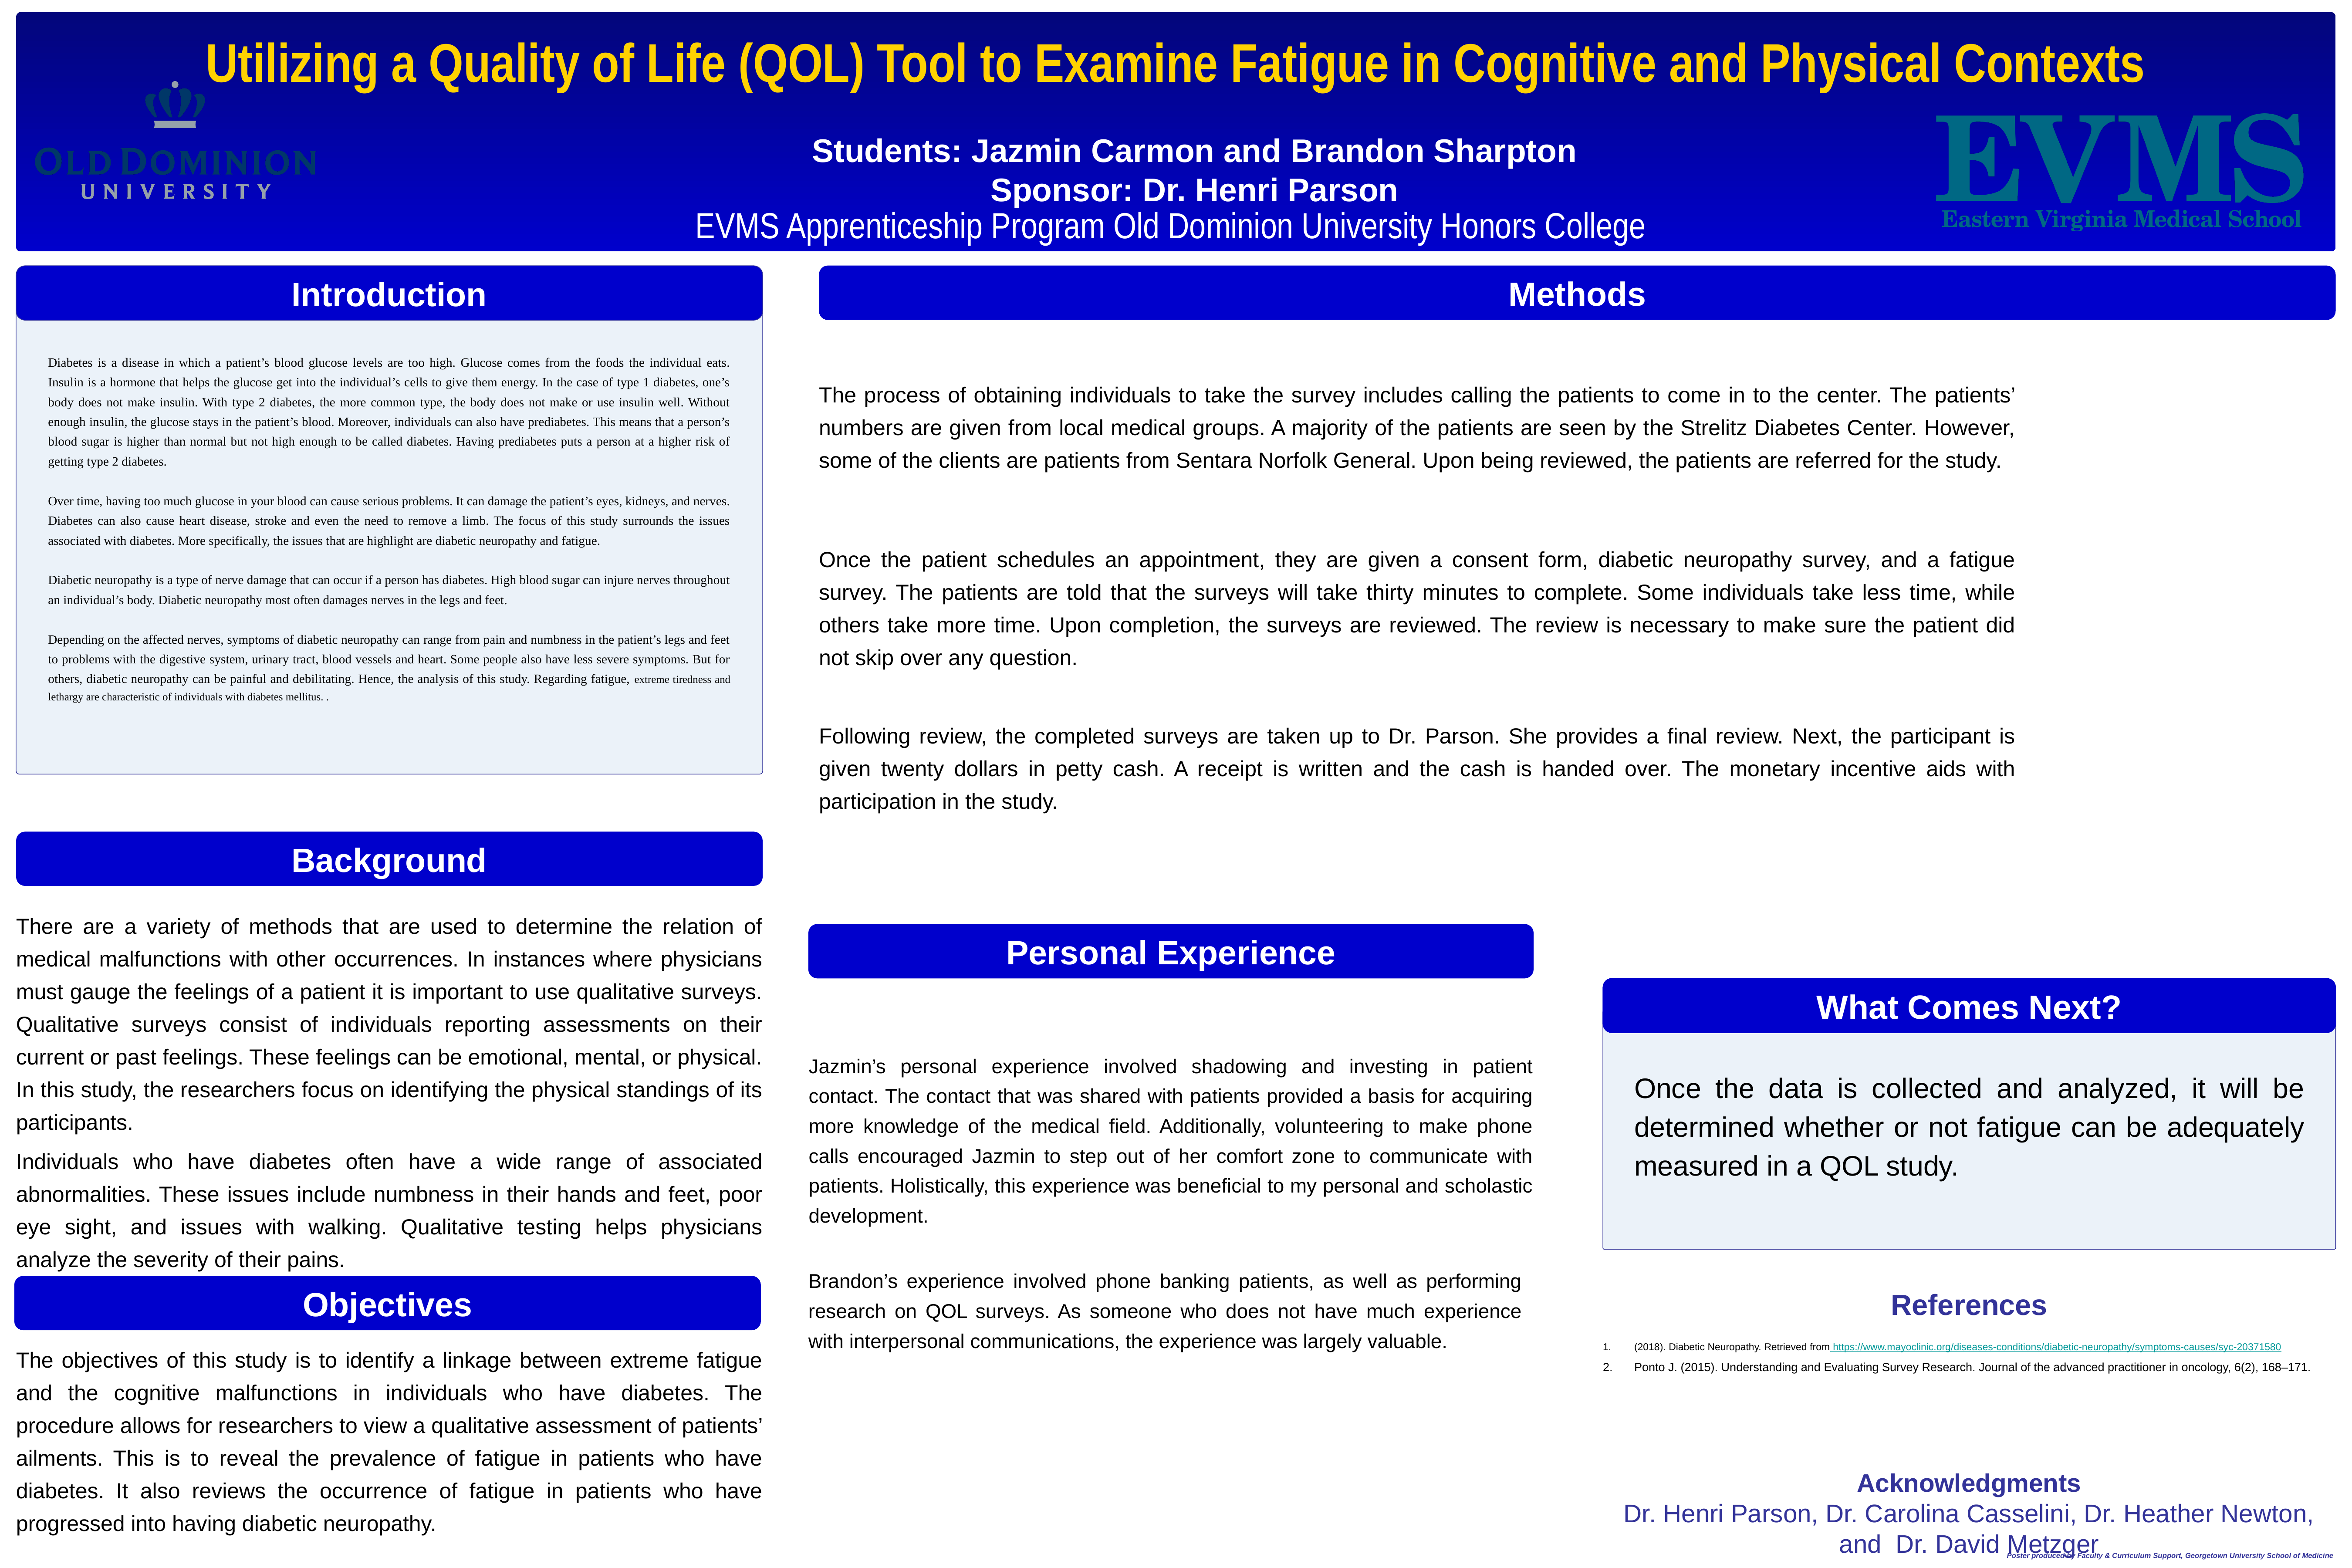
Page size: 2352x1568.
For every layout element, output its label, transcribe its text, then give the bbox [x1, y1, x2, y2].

picture [2075, 217, 2078, 222]
text_box Once the patient schedules an appointment, they are given a consent form, diabetic neuropathy survey, and a fatigue survey. The patients are told that the surveys will take thirty minutes to complete. Some individuals take less time, while others take more time. Upon completion, the surveys are reviewed. The review is necessary to make sure the patient did not skip over any question. Following review, the completed surveys are taken up to Dr. Parson. She provides a final review. Next, the participant is given twenty dollars in petty cash. A receipt is written and the cash is handed over. The monetary incentive aids with participation in the study. [819, 539, 2016, 855]
text_box Jazmin’s personal experience involved shadowing and investing in patient contact. The contact that was shared with patients provided a basis for acquiring more knowledge of the medical field. Additionally, volunteering to make phone calls encouraged Jazmin to step out of her comfort zone to communicate with patients. Holistically, this experience was beneficial to my personal and scholastic development. [808, 1047, 1534, 1233]
text_box EVMS Apprenticeship Program Old Dominion University Honors College [326, 202, 2016, 246]
text_box Personal Experience [808, 924, 1534, 979]
text_box Methods [819, 265, 2336, 320]
text_box Acknowledgments Dr. Henri Parson, Dr. Carolina Casselini, Dr. Heather Newton, and Dr. David Metzger [1603, 1458, 2336, 1544]
text_box [16, 12, 2336, 252]
text_box Poster produced by Faculty & Curriculum Support, Georgetown University School of Medicine [1781, 1548, 2341, 1563]
text_box References [1603, 1286, 2336, 1321]
picture [2075, 228, 2080, 230]
text_box Background [16, 831, 763, 886]
text_box Utilizing a Quality of Life (QOL) Tool to Examine Fatigue in Cognitive and Physical Contexts [78, 27, 2273, 114]
text_box Introduction [16, 266, 763, 321]
text_box [1603, 1025, 2336, 1250]
picture [34, 81, 318, 199]
text_box There are a variety of methods that are used to determine the relation of medical malfunctions with other occurrences. In instances where physicians must gauge the feelings of a patient it is important to use qualitative surveys. Qualitative surveys consist of individuals reporting assessments on their current or past feelings. These feelings can be emotional, mental, or physical. In this study, the researchers focus on identifying the physical standings of its participants. Individuals who have diabetes often have a wide range of associated abnormalities. These issues include numbness in their hands and feet, poor eye sight, and issues with walking. Qualitative testing helps physicians analyze the severity of their pains. [16, 906, 763, 1186]
text_box Brandon’s experience involved phone banking patients, as well as performing research on QOL surveys. As someone who does not have much experience with interpersonal communications, the experience was largely valuable. [808, 1262, 1522, 1380]
text_box The objectives of this study is to identify a linkage between extreme fatigue and the cognitive malfunctions in individuals who have diabetes. The procedure allows for researchers to view a qualitative assessment of patients’ ailments. This is to reveal the prevalence of fatigue in patients who have diabetes. It also reviews the occurrence of fatigue in patients who have progressed into having diabetic neuropathy. [16, 1339, 763, 1513]
text_box What Comes Next? [1603, 978, 2336, 1033]
text_box [16, 311, 763, 774]
text_box The process of obtaining individuals to take the survey includes calling the patients to come in to the center. The patients’ numbers are given from local medical groups. A majority of the patients are seen by the Strelitz Diabetes Center. However, some of the clients are patients from Sentara Norfolk General. Upon being reviewed, the patients are referred for the study. [819, 374, 2016, 539]
picture [1936, 113, 2304, 232]
picture [1936, 122, 1948, 195]
text_box Students: Jazmin Carmon and Brandon Sharpton Sponsor: Dr. Henri Parson [724, 125, 1665, 182]
text_box (2018). Diabetic Neuropathy. Retrieved from https://www.mayoclinic.org/diseases-conditions/diabetic-neuropathy/symptoms-causes/syc-20371580 Ponto J. (2015). Understanding and Evaluating Survey Research. Journal of the advanced practitioner in oncology, 6(2), 168–171. [1603, 1337, 2336, 1440]
text_box Diabetes is a disease in which a patient’s blood glucose levels are too high. Glucose comes from the foods the individual eats. Insulin is a hormone that helps the glucose get into the individual’s cells to give them energy. In the case of type 1 diabetes, one’s body does not make insulin. With type 2 diabetes, the more common type, the body does not make or use insulin well. Without enough insulin, the glucose stays in the patient’s blood. Moreover, individuals can also have prediabetes. This means that a person’s blood sugar is higher than normal but not high enough to be called diabetes. Having prediabetes puts a person at a higher risk of getting type 2 diabetes. Over time, having too much glucose in your blood can cause serious problems. It can damage the patient’s eyes, kidneys, and nerves. Diabetes can also cause heart disease, stroke and even the need to remove a limb. The focus of this study surrounds the issues associated with diabetes. More specifically, the issues that are highlight are diabetic neuropathy and fatigue. Diabetic neuropathy is a type of nerve damage that can occur if a person has diabetes. High blood sugar can injure nerves throughout an individual’s body. Diabetic neuropathy most often damages nerves in the legs and feet. Depending on the affected nerves, symptoms of diabetic neuropathy can range from pain and numbness in the patient’s legs and feet to problems with the digestive system, urinary tract, blood vessels and heart. Some people also have less severe symptoms. But for others, diabetic neuropathy can be painful and debilitating. Hence, the analysis of this study. Regarding fatigue, extreme tiredness and lethargy are characteristic of individuals with diabetes mellitus. . [48, 349, 731, 755]
text_box Once the data is collected and analyzed, it will be determined whether or not fatigue can be adequately measured in a QOL study. [1634, 1065, 2305, 1222]
text_box Objectives [14, 1276, 761, 1331]
